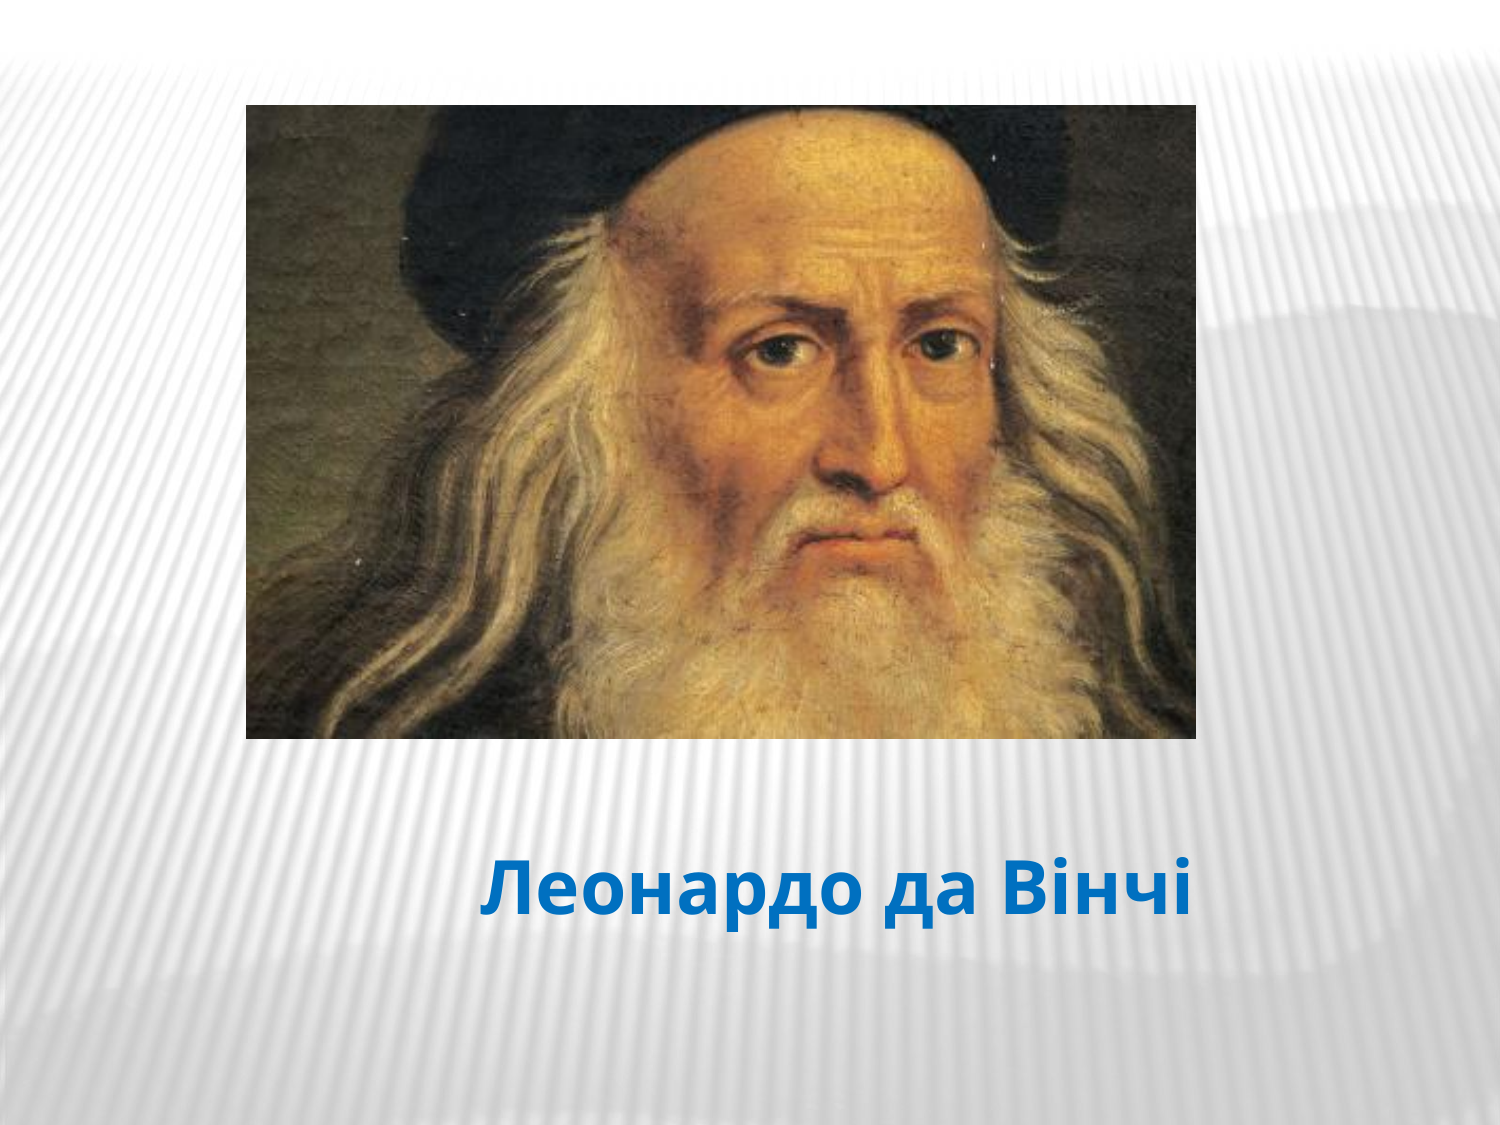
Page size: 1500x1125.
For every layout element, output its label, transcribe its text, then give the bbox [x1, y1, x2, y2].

text_box Леонардо да Вінчі [465, 831, 1210, 937]
picture [245, 105, 1196, 739]
